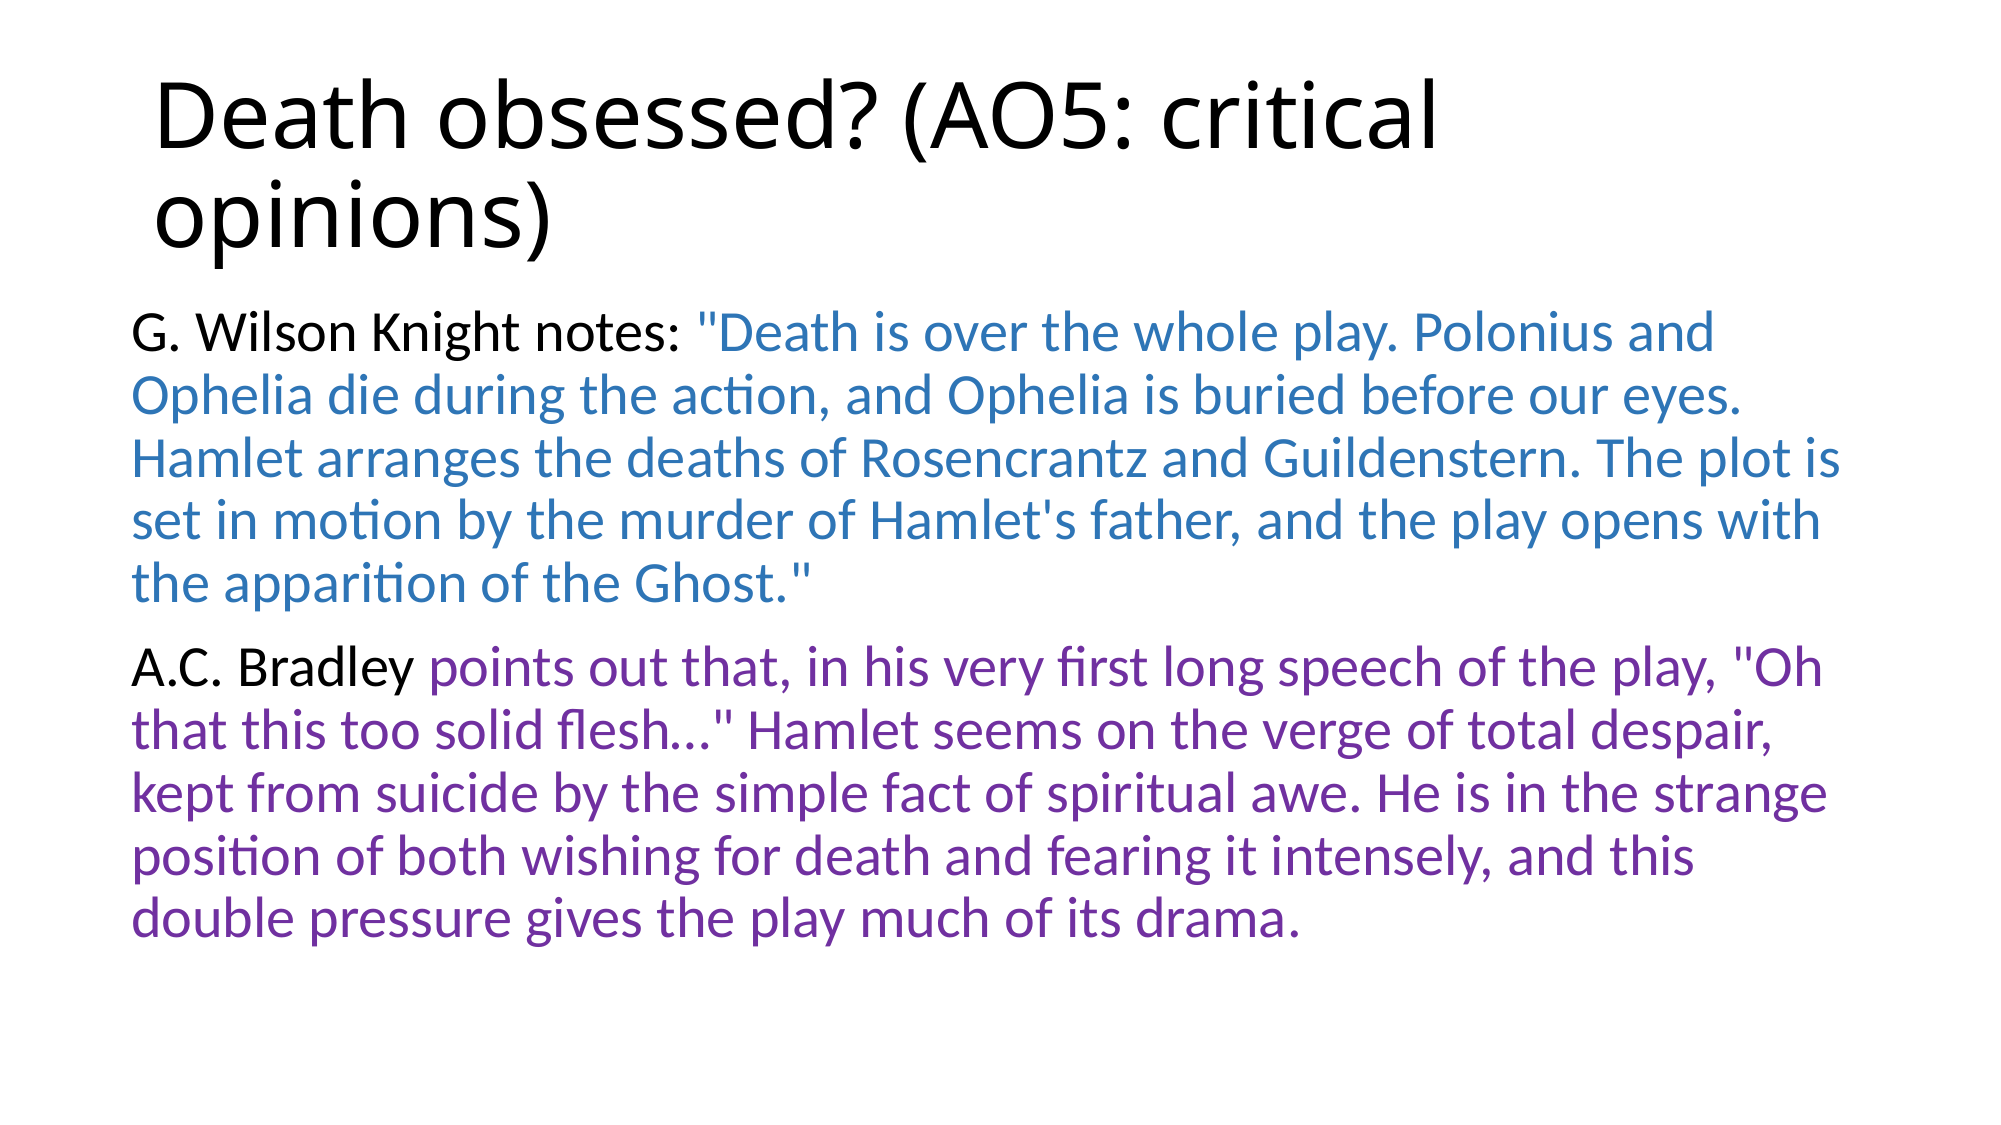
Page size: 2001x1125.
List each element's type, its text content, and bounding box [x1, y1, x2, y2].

list G. Wilson Knight notes: "Death is over the whole play. Polonius and Ophelia die during the action, and Ophelia is buried before our eyes. Hamlet arranges the deaths of Rosencrantz and Guildenstern. The plot is set in motion by the murder of Hamlet's father, and the play opens with the apparition of the Ghost." A.C. Bradley points out that, in his very first long speech of the play, "Oh that this too solid flesh…" Hamlet seems on the verge of total despair, kept from suicide by the simple fact of spiritual awe. He is in the strange position of both wishing for death and fearing it intensely, and this double pressure gives the play much of its drama. [116, 293, 1863, 1014]
title Death obsessed? (AO5: critical opinions) [137, 59, 1863, 278]
